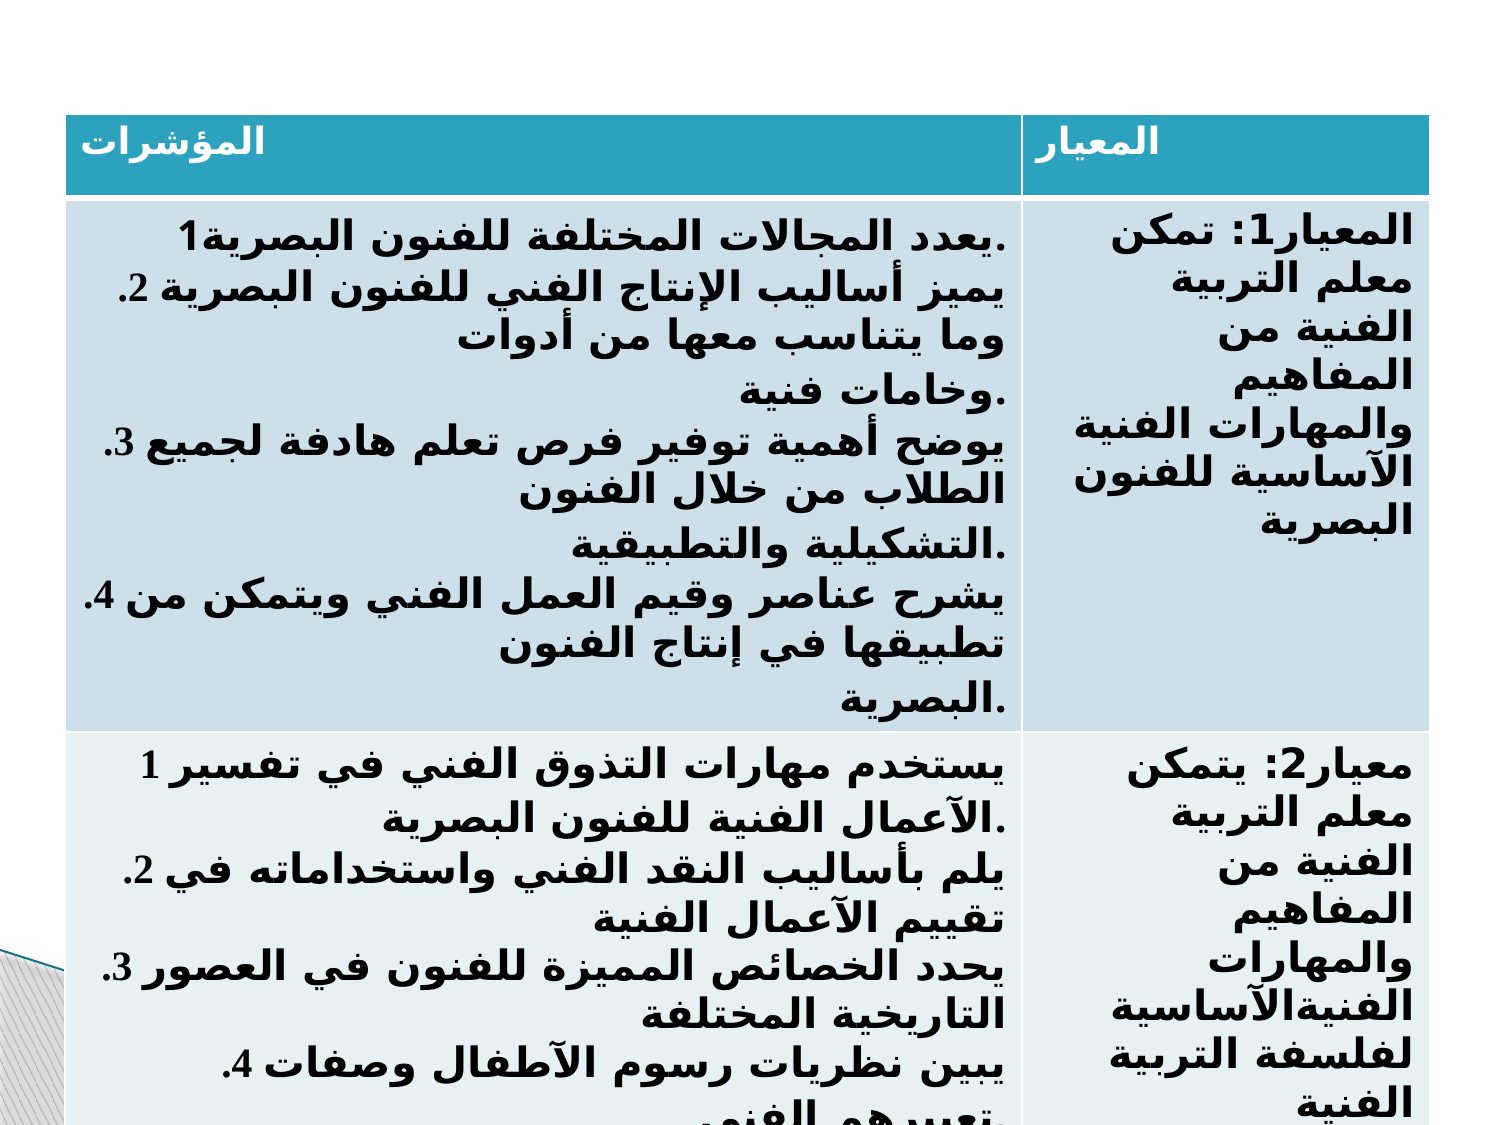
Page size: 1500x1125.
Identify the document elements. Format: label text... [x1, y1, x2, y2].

table_header المعيار [1023, 115, 1429, 195]
table_header المؤشرات [66, 115, 1021, 195]
table_cell معيار2: يتمكن معلم التربية الفنية من المفاهيم والمهارات الفنيةالآساسية لفلسفة التربية الفنية [1023, 733, 1429, 1125]
table_cell 1 يستخدم مهارات التذوق الفني في تفسير الآعمال الفنية للفنون البصرية. .2 يلم بأساليب النقد الفني واستخداماته في تقييم الآعمال الفنية .3 يحدد الخصائص المميزة للفنون في العصور التاريخية المختلفة .4 يبين نظريات رسوم الآطفال وصفات تعبيرهم الفني. .5 يحلل الآعمال الفنية في ضوء القضايا الفلسفية والآخلاقية المرتبطة بها. .6 يعرف أسس الفن وعناصره وتطبيقاتها في دروس التربية الفنية من حيث استخدامها في تذوق ونقد الآعمال الفنية. [66, 733, 1021, 1125]
table_cell المعيار1: تمكن معلم التربية الفنية من المفاهيم والمهارات الفنية الآساسية للفنون البصرية [1023, 201, 1429, 731]
table_cell 1يعدد المجالات المختلفة للفنون البصرية. .2 يميز أساليب الإنتاج الفني للفنون البصرية وما يتناسب معها من أدوات وخامات فنية. .3 يوضح أهمية توفير فرص تعلم هادفة لجميع الطلاب من خلال الفنون التشكيلية والتطبيقية. .4 يشرح عناصر وقيم العمل الفني ويتمكن من تطبيقها في إنتاج الفنون البصرية. [66, 201, 1021, 731]
